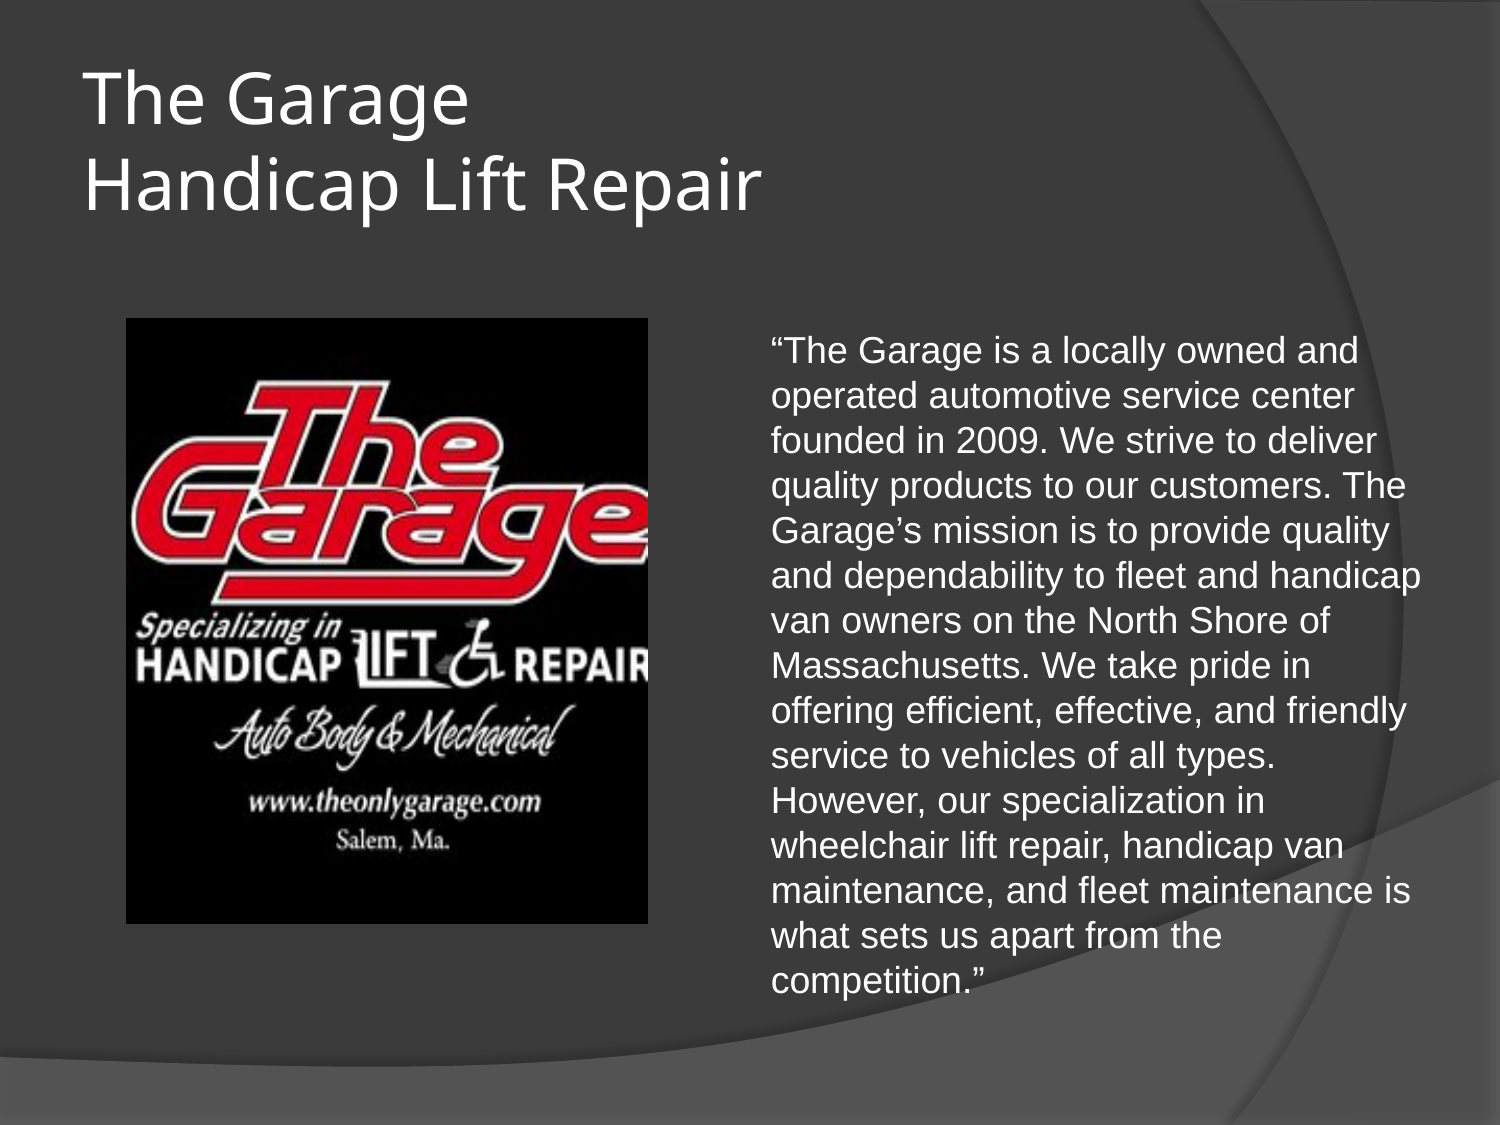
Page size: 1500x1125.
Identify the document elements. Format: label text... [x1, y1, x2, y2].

picture [126, 318, 648, 924]
title The Garage Handicap Lift Repair [75, 45, 1301, 233]
text_box “The Garage is a locally owned and operated automotive service center founded in 2009. We strive to deliver quality products to our customers. The Garage’s mission is to provide quality and dependability to fleet and handicap van owners on the North Shore of Massachusetts. We take pride in offering efficient, effective, and friendly service to vehicles of all types. However, our specialization in wheelchair lift repair, handicap van maintenance, and fleet maintenance is what sets us apart from the competition.” [756, 318, 1438, 1009]
